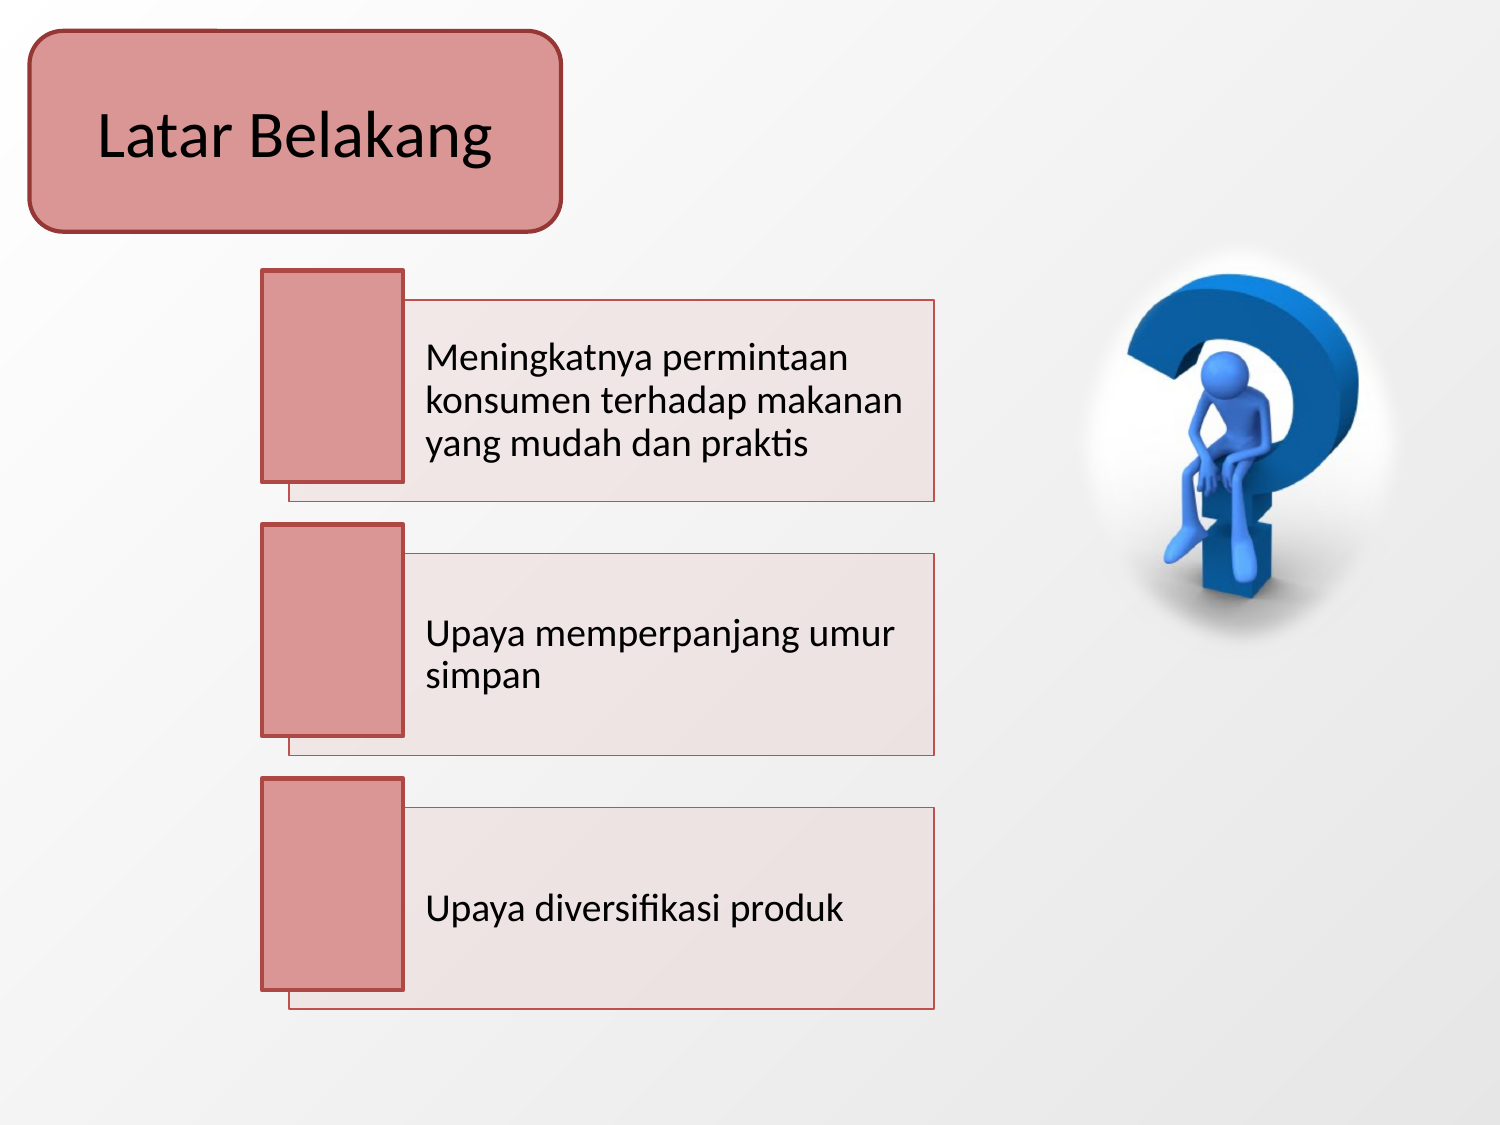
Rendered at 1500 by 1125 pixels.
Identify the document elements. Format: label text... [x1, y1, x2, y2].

text_box Latar Belakang [58, 83, 532, 178]
text_box [27, 28, 564, 234]
picture [1068, 231, 1412, 660]
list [0, 255, 1274, 1025]
